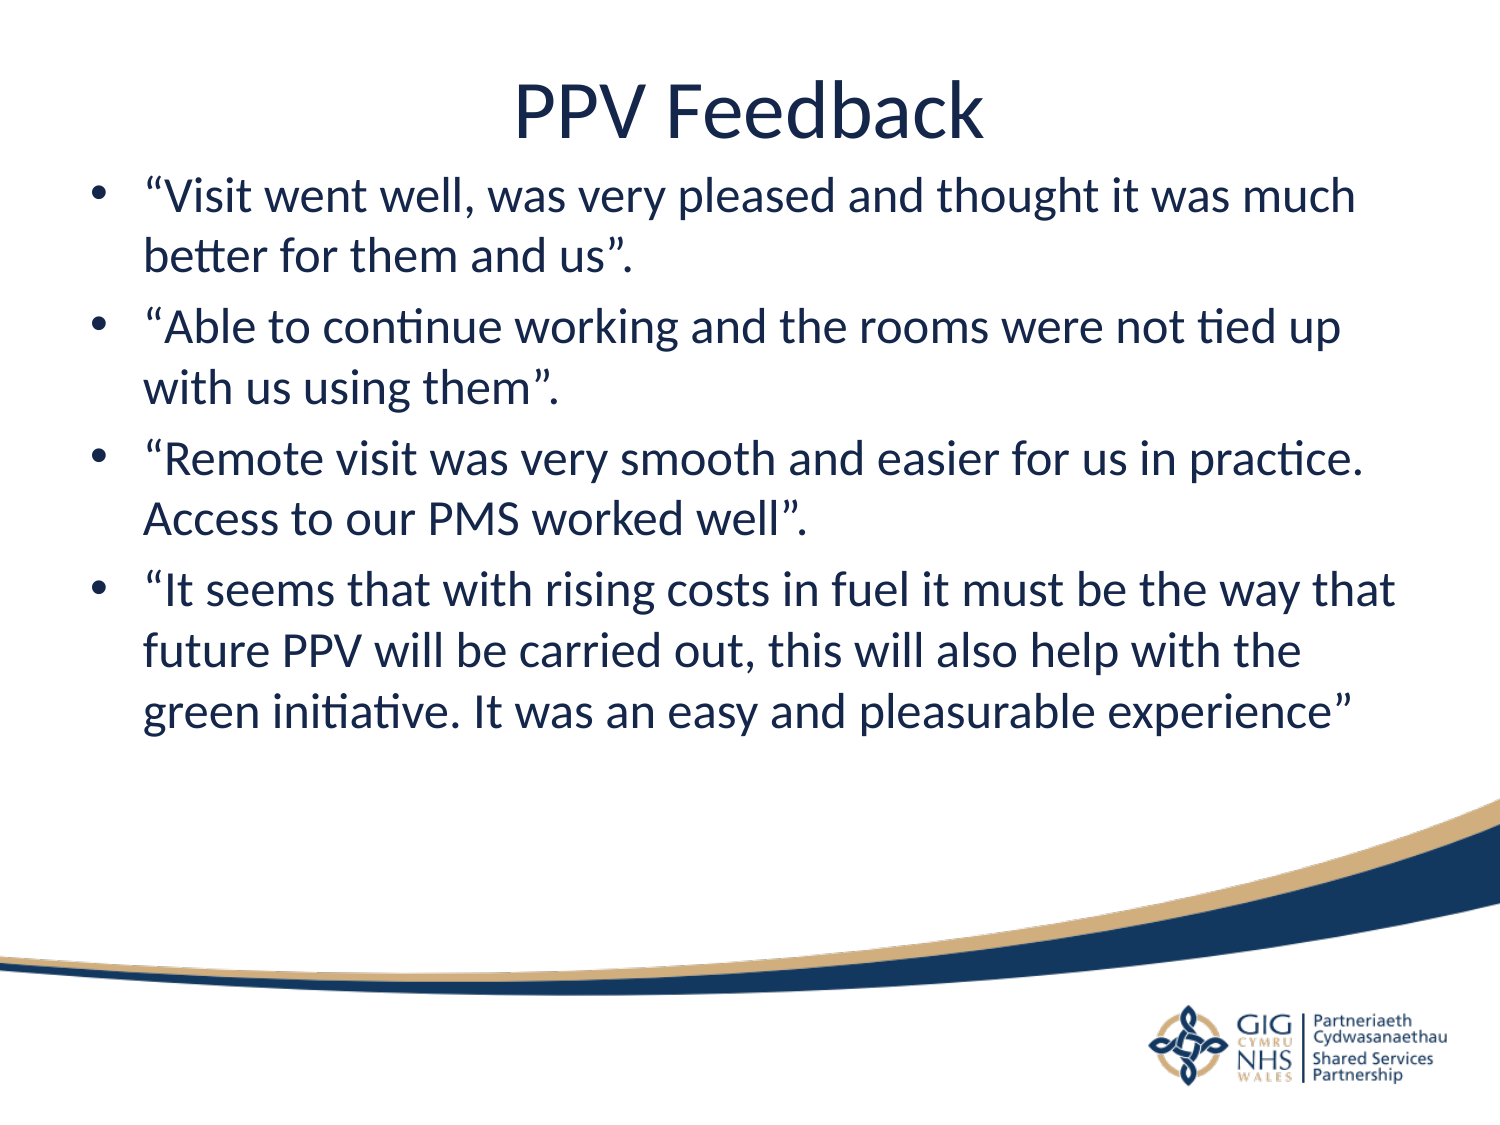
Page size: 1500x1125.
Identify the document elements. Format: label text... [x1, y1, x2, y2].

list “Visit went well, was very pleased and thought it was much better for them and us”. “Able to continue working and the rooms were not tied up with us using them”. “Remote visit was very smooth and easier for us in practice. Access to our PMS worked well”. “It seems that with rising costs in fuel it must be the way that future PPV will be carried out, this will also help with the green initiative. It was an easy and pleasurable experience” [75, 153, 1425, 948]
title PPV Feedback [75, 20, 1425, 153]
